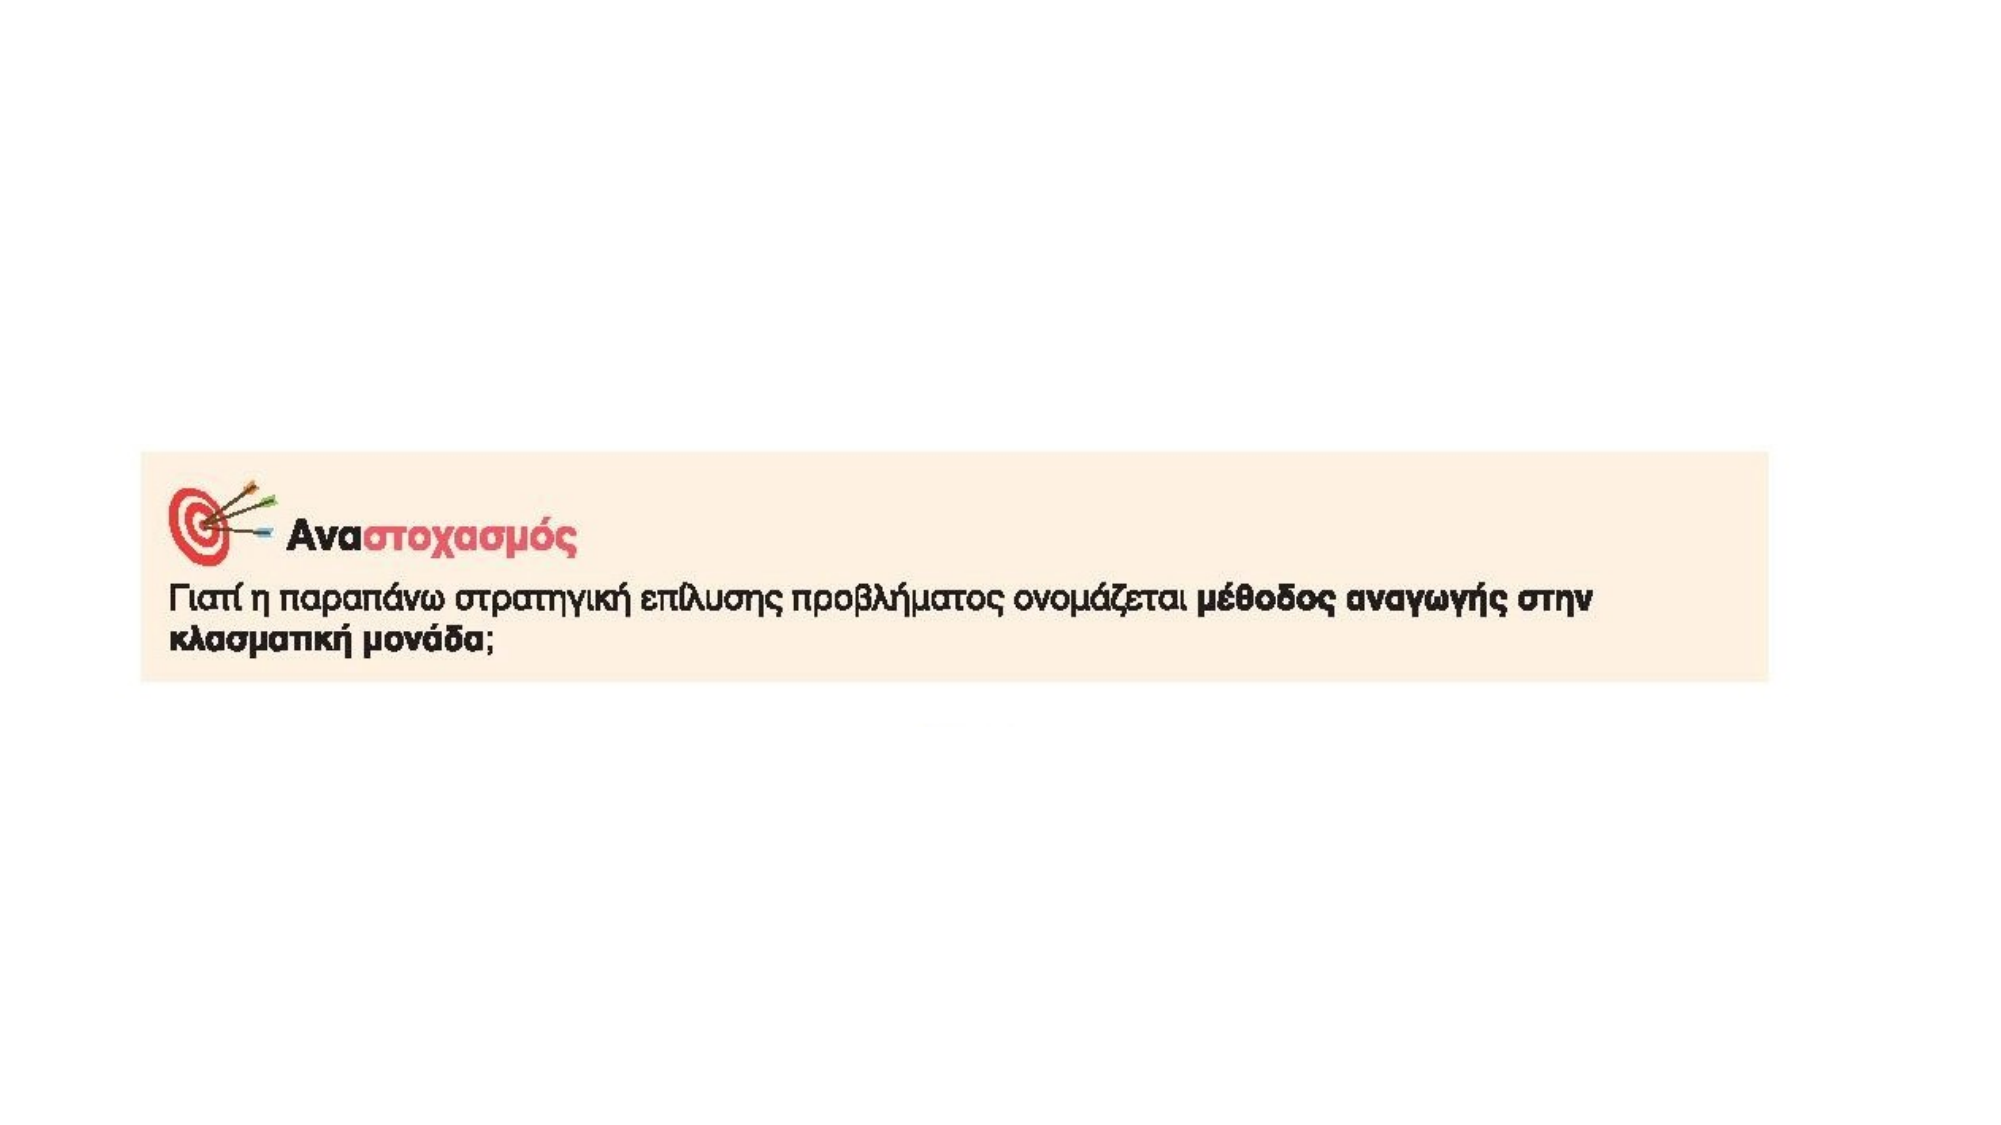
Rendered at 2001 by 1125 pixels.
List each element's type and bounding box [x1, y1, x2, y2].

picture [90, 444, 1804, 727]
